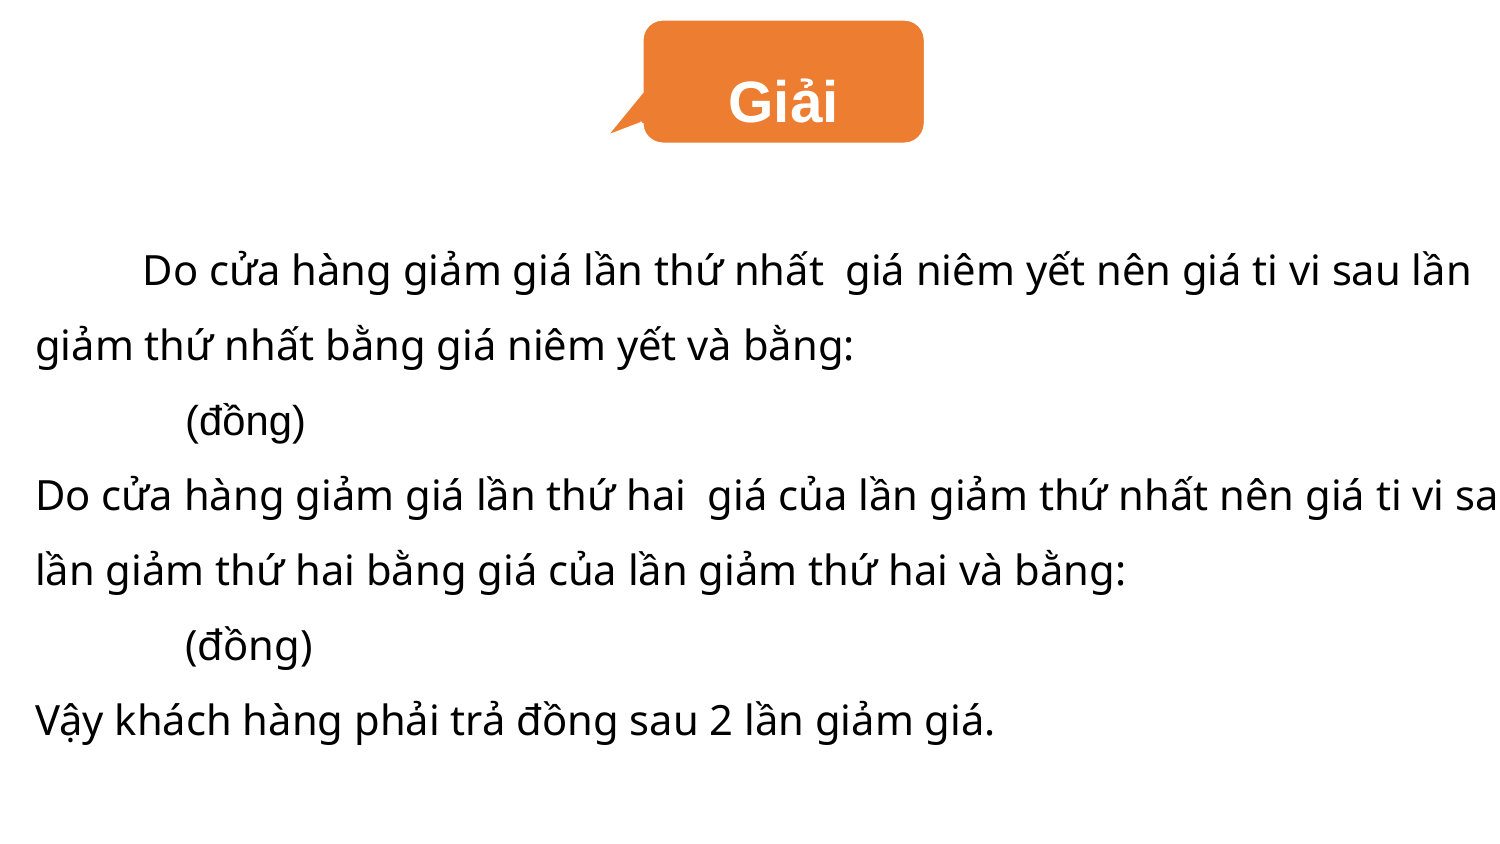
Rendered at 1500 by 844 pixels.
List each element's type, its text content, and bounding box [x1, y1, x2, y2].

text_box Giải [603, 17, 927, 146]
